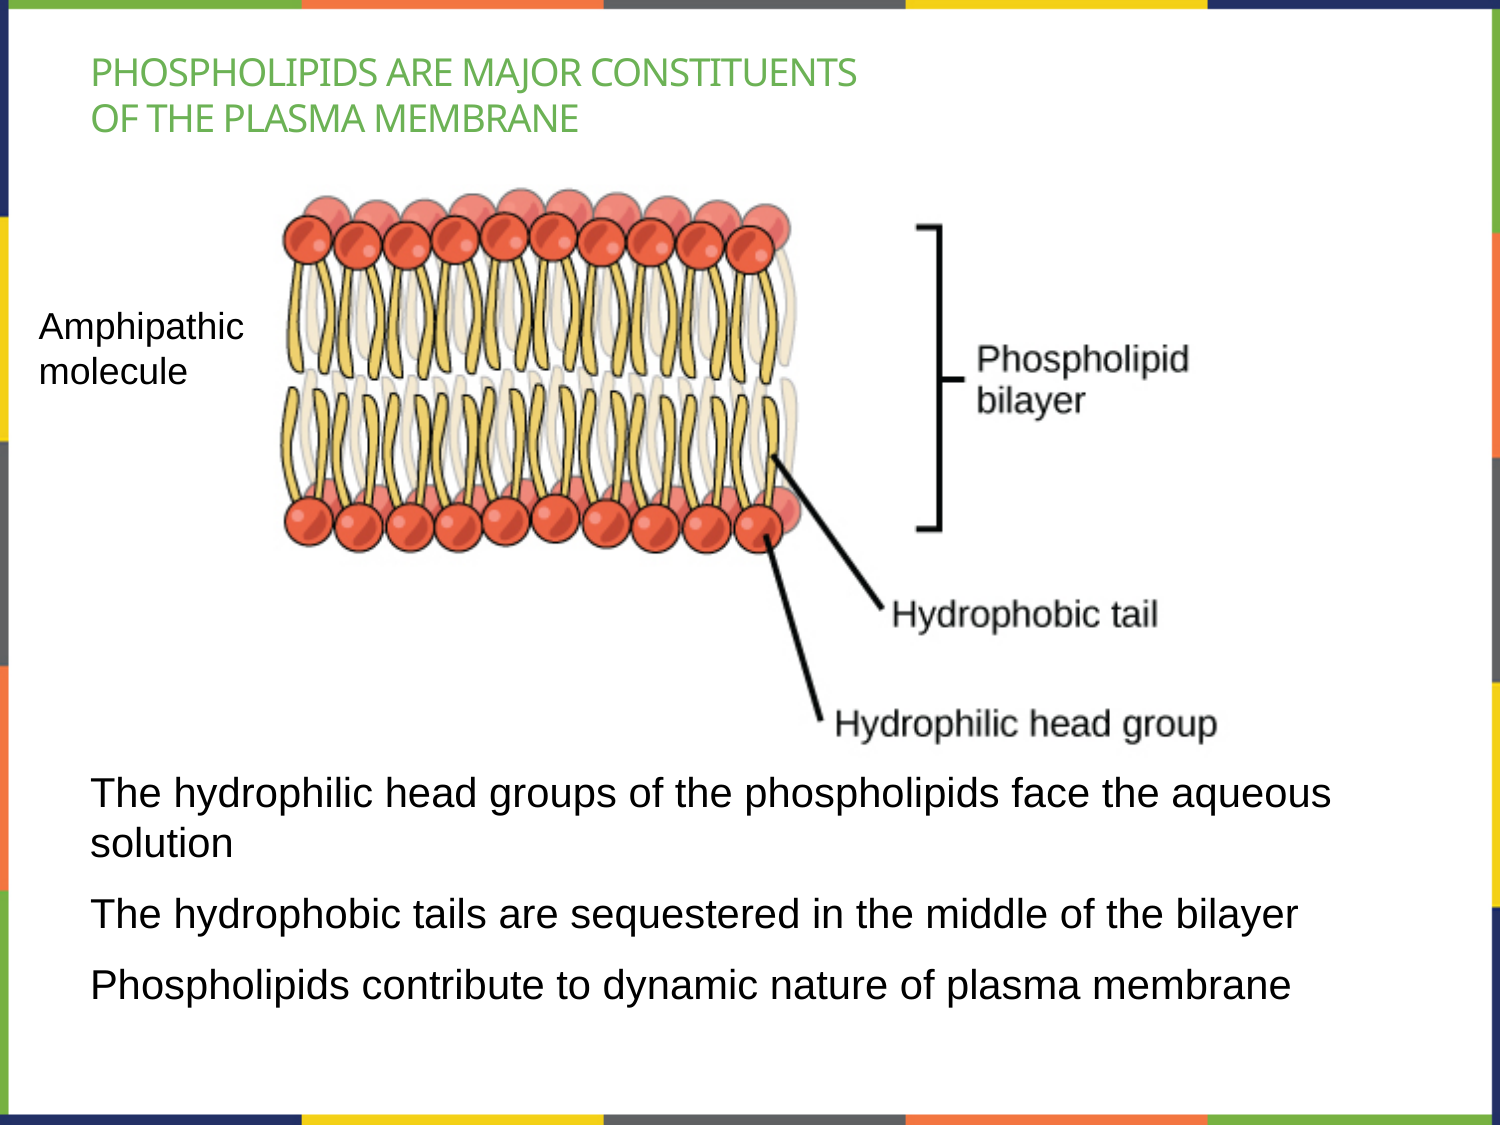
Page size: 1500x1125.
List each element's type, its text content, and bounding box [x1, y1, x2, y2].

picture [0, 0, 1500, 1125]
title Phospholipids are major constituents of the plasma membrane [75, 39, 1398, 148]
list The hydrophilic head groups of the phospholipids face the aqueous solution The hydrophobic tails are sequestered in the middle of the bilayer Phospholipids contribute to dynamic nature of plasma membrane [75, 760, 1398, 1037]
text_box Amphipathic molecule [23, 294, 73, 400]
